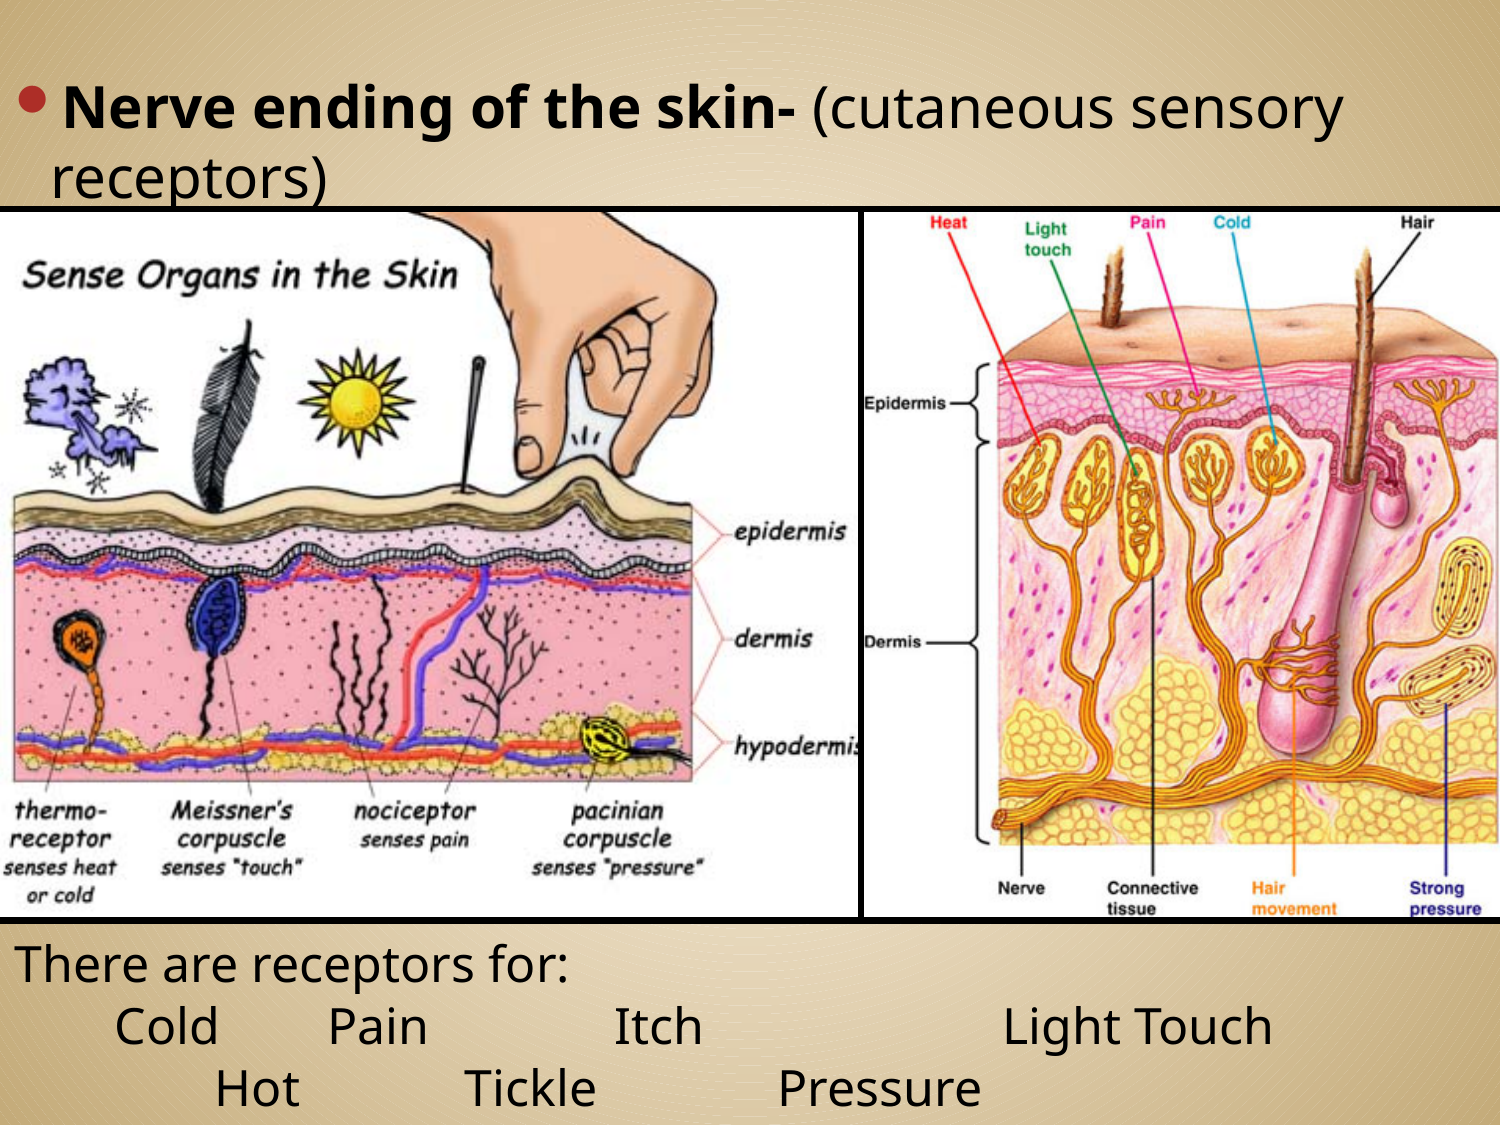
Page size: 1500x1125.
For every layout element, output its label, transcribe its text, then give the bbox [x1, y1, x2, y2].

text_box Pressure [762, 1049, 1238, 1124]
text_box Itch [600, 987, 987, 1063]
text_box There are receptors for: [0, 924, 1350, 1000]
text_box Nerve ending of the skin- (cutaneous sensory receptors) [0, 62, 1500, 188]
text_box Pain [312, 987, 600, 1063]
text_box Tickle [450, 1049, 762, 1124]
text_box Hot [200, 1049, 450, 1124]
text_box Cold [99, 987, 312, 1063]
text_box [0, 212, 1500, 918]
text_box Light Touch [987, 987, 1463, 1063]
